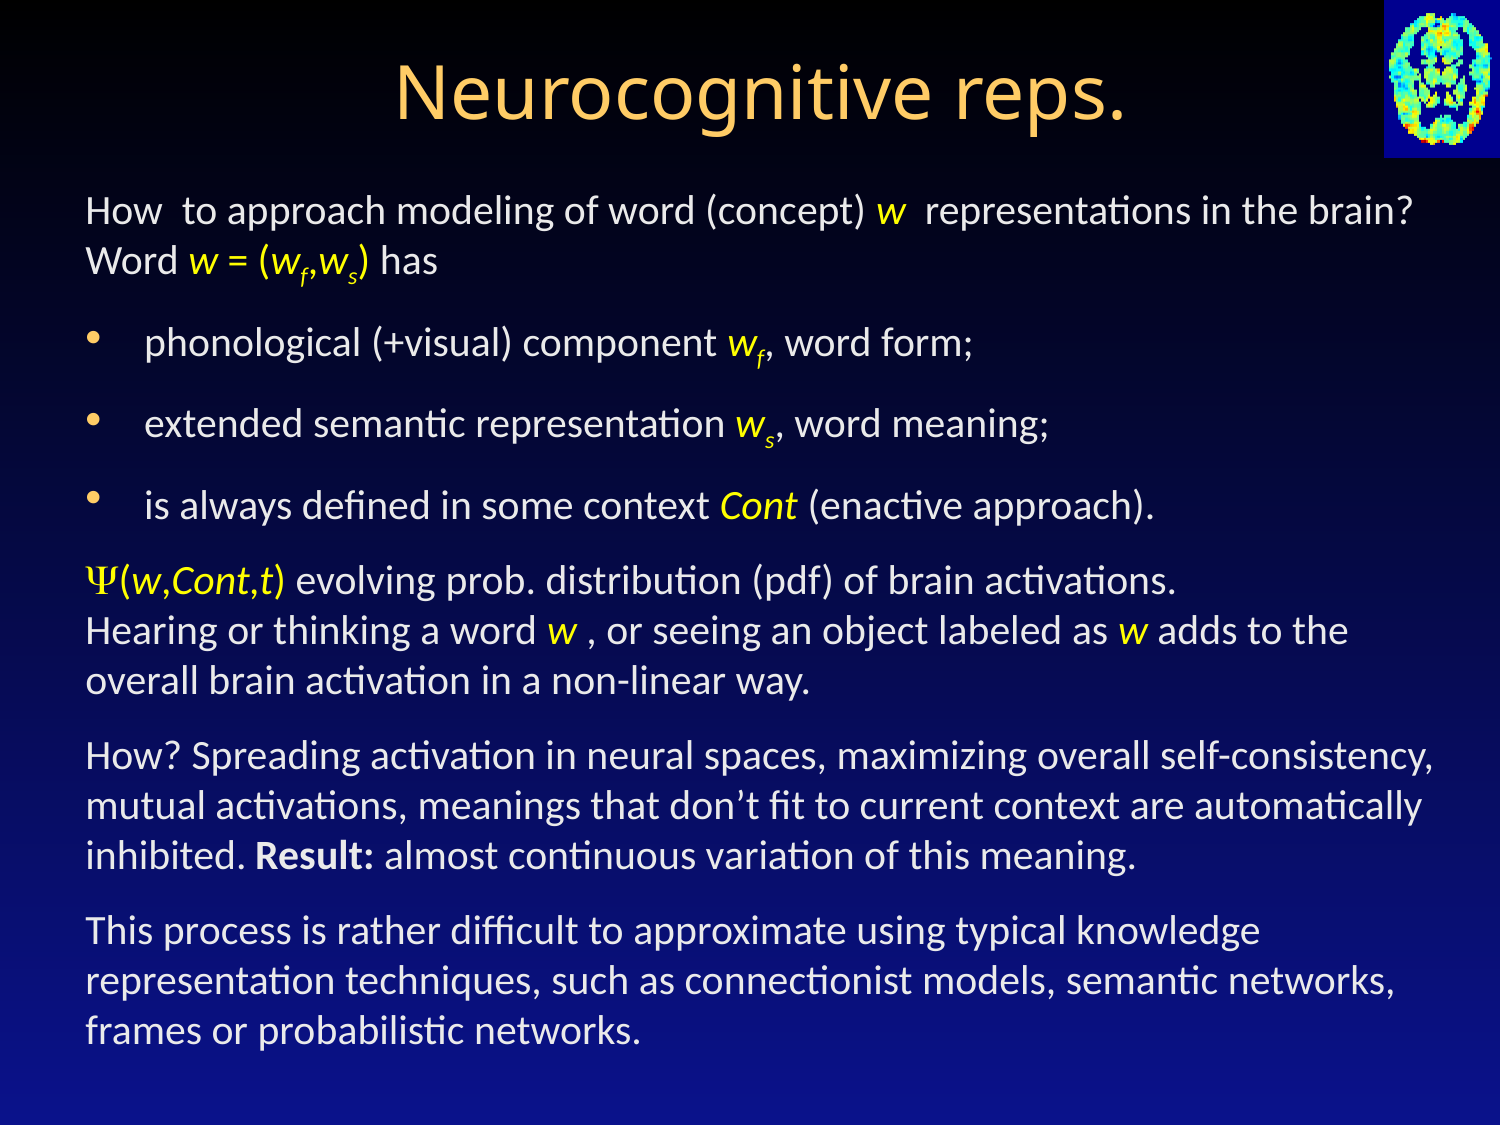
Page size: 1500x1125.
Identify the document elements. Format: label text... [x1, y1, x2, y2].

picture [1383, 0, 1500, 159]
title Neurocognitive reps. [111, 30, 1378, 149]
list How to approach modeling of word (concept) w representations in the brain? Word w = (wf,ws) has phonological (+visual) component wf, word form; extended semantic representation ws, word meaning; is always defined in some context Cont (enactive approach). (w,Cont,t) evolving prob. distribution (pdf) of brain activations. Hearing or thinking a word w , or seeing an object labeled as w adds to the overall brain activation in a non-linear way. How? Spreading activation in neural spaces, maximizing overall self-consistency, mutual activations, meanings that don’t fit to current context are automatically inhibited. Result: almost continuous variation of this meaning. This process is rather difficult to approximate using typical knowledge representation techniques, such as connectionist models, semantic networks, frames or probabilistic networks. [70, 174, 1465, 1102]
